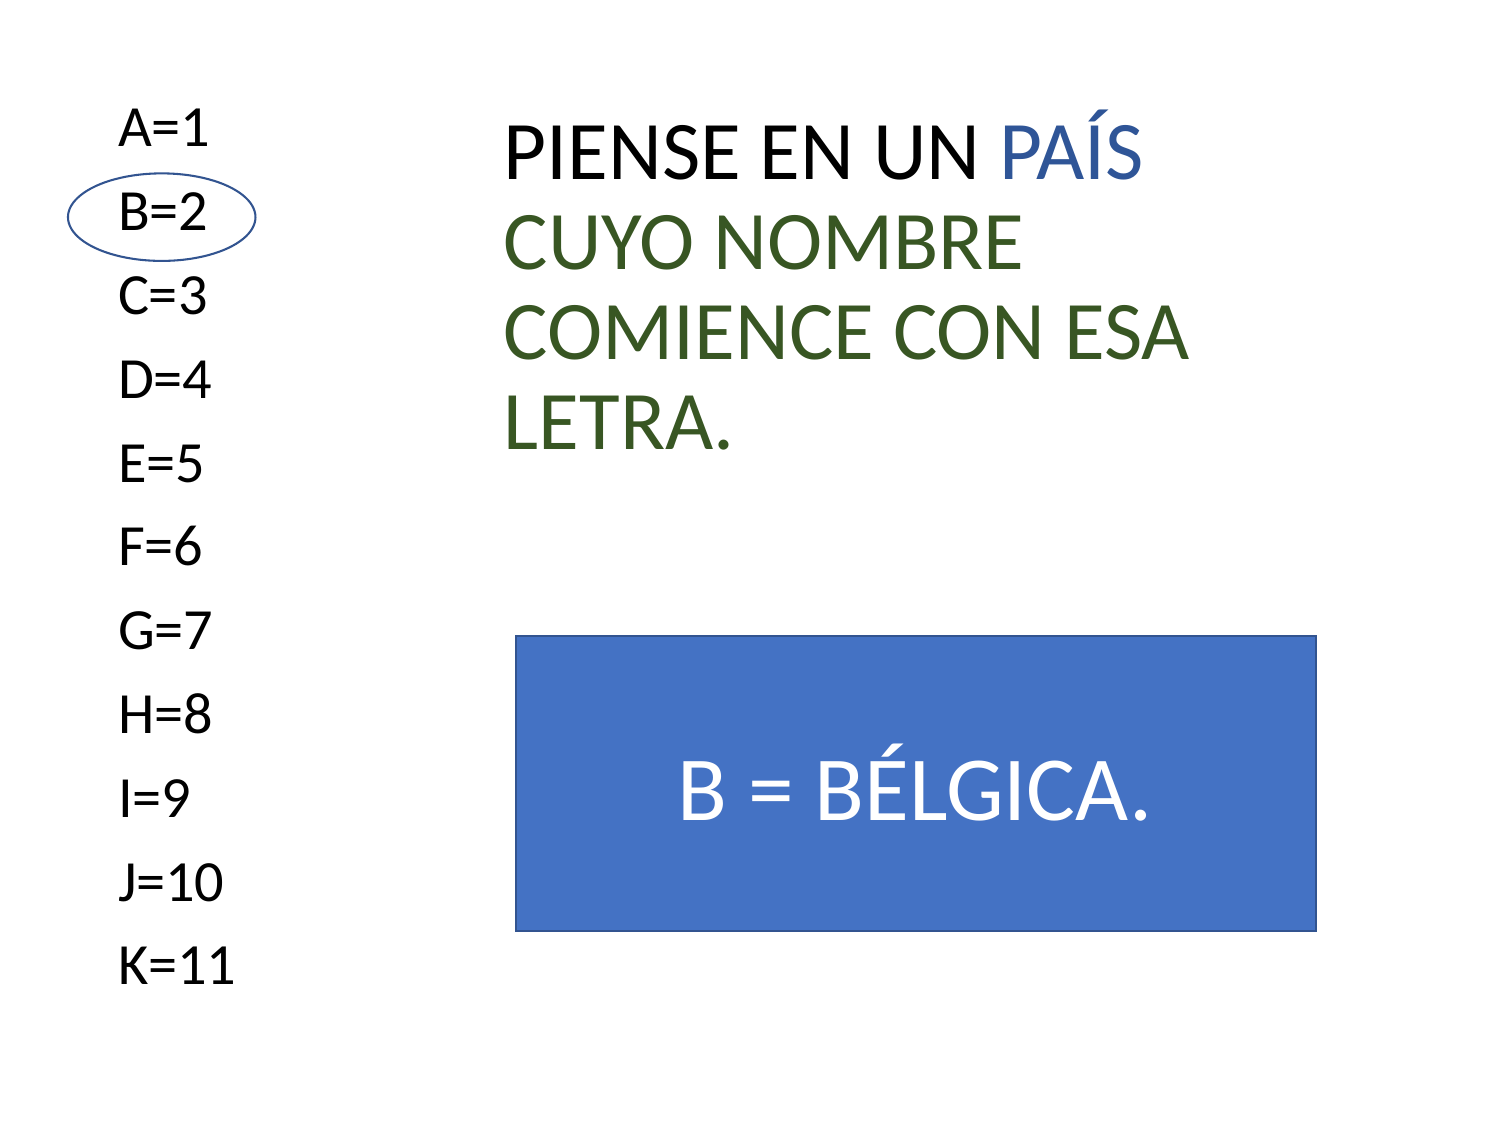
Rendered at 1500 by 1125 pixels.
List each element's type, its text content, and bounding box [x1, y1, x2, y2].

text_box B = BÉLGICA. [515, 635, 1317, 932]
text_box [66, 172, 257, 262]
text_box PIENSE EN UN PAÍS CUYO NOMBRE COMIENCE CON ESA LETRA. [489, 100, 1332, 1025]
list A=1 B=2 C=3 D=4 E=5 F=6 G=7 H=8 I=9 J=10 K=11 [103, 89, 408, 1014]
